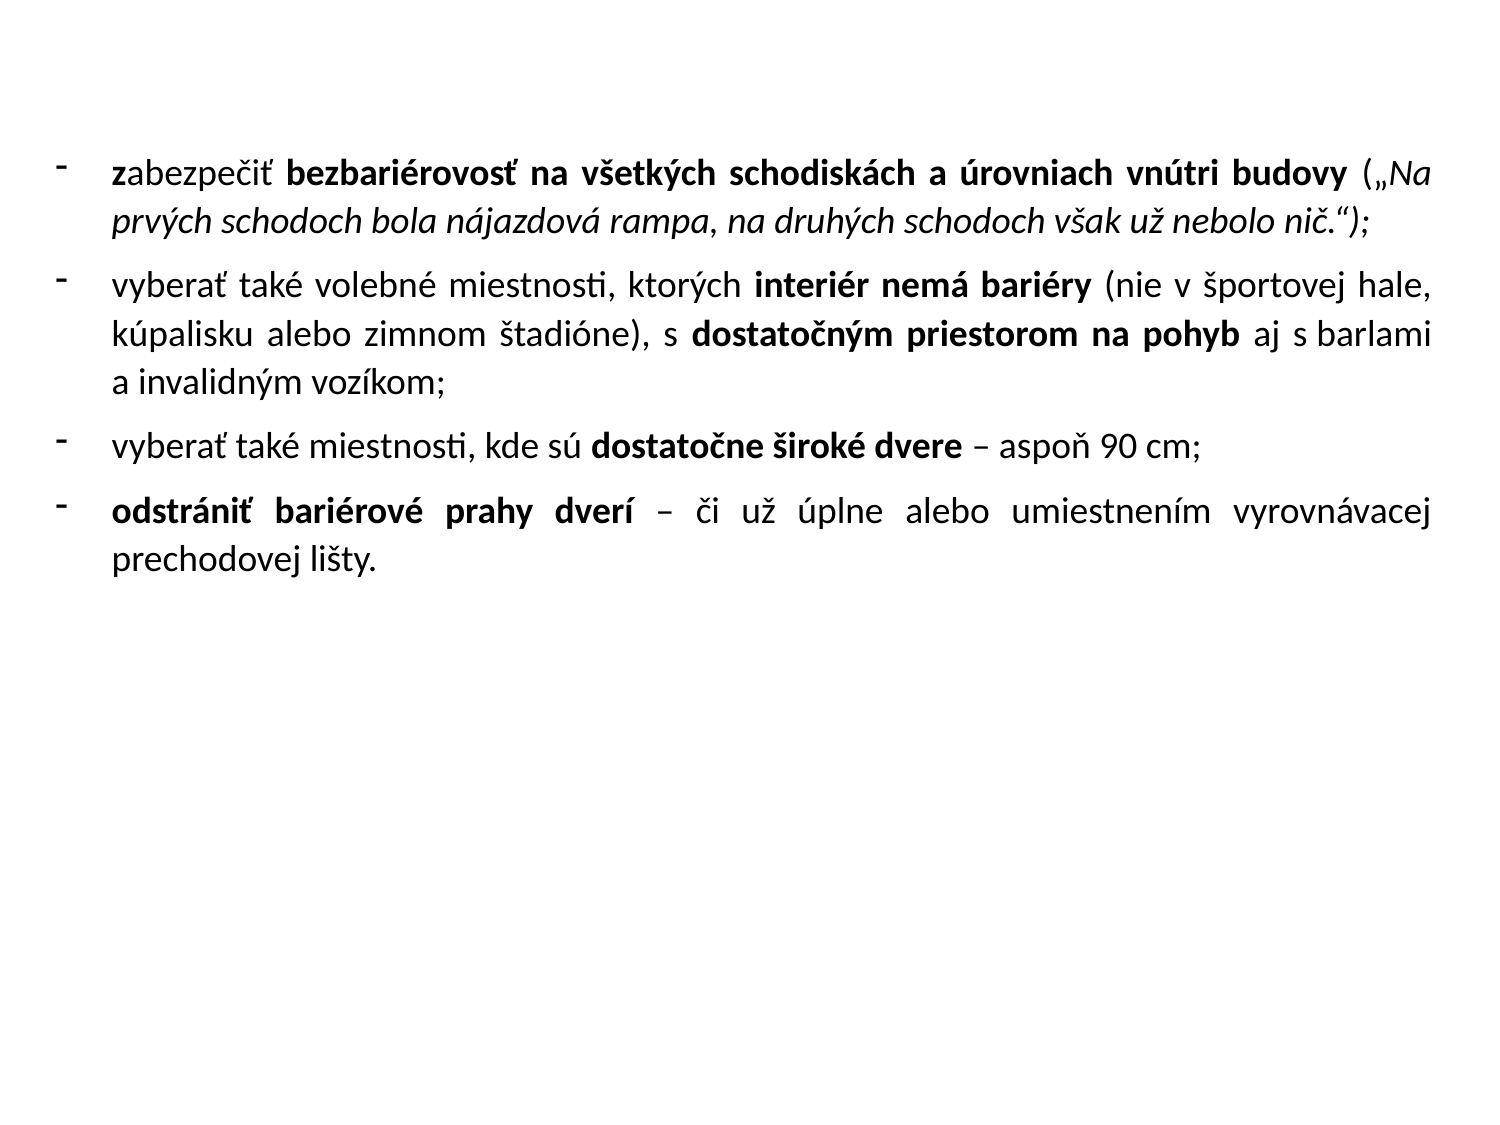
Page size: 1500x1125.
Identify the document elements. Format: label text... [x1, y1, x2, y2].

text_box zabezpečiť bezbariérovosť na všetkých schodiskách a úrovniach vnútri budovy („Na prvých schodoch bola nájazdová rampa, na druhých schodoch však už nebolo nič.“); vyberať také volebné miestnosti, ktorých interiér nemá bariéry (nie v športovej hale, kúpalisku alebo zimnom štadióne), s dostatočným priestorom na pohyb aj s barlami a invalidným vozíkom; vyberať také miestnosti, kde sú dostatočne široké dvere – aspoň 90 cm; odstrániť bariérové prahy dverí – či už úplne alebo umiestnením vyrovnávacej prechodovej lišty. [40, 75, 1447, 587]
